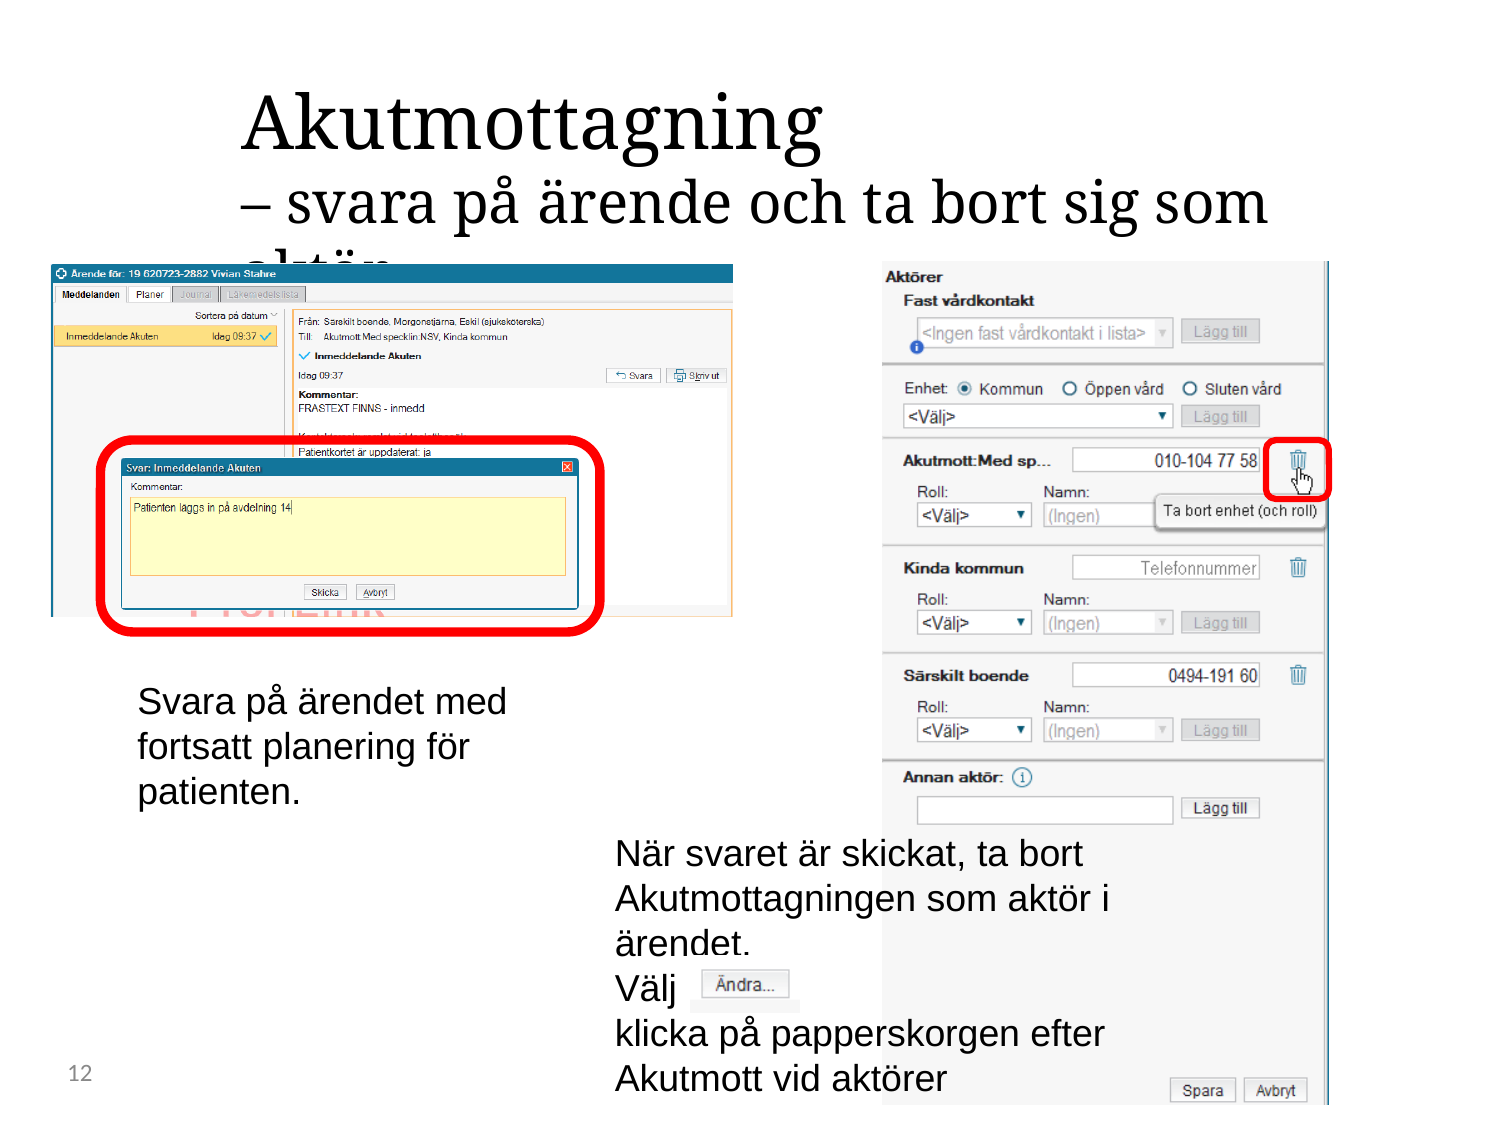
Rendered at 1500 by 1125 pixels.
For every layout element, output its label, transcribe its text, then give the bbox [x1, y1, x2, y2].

text_box När svaret är skickat, ta bort Akutmottagningen som aktör i ärendet. Välj klicka på papperskorgen efter Akutmott vid aktörer [599, 821, 877, 1107]
picture [882, 260, 1330, 1106]
text_box Svara på ärendet med fortsatt planering för patienten. [122, 669, 624, 819]
title Akutmottagning – svara på ärende och ta bort sig som aktör [226, 86, 1392, 294]
slide_number 12 [25, 1033, 108, 1094]
text_box [108, 624, 593, 635]
picture [690, 954, 800, 1013]
picture [50, 263, 734, 617]
